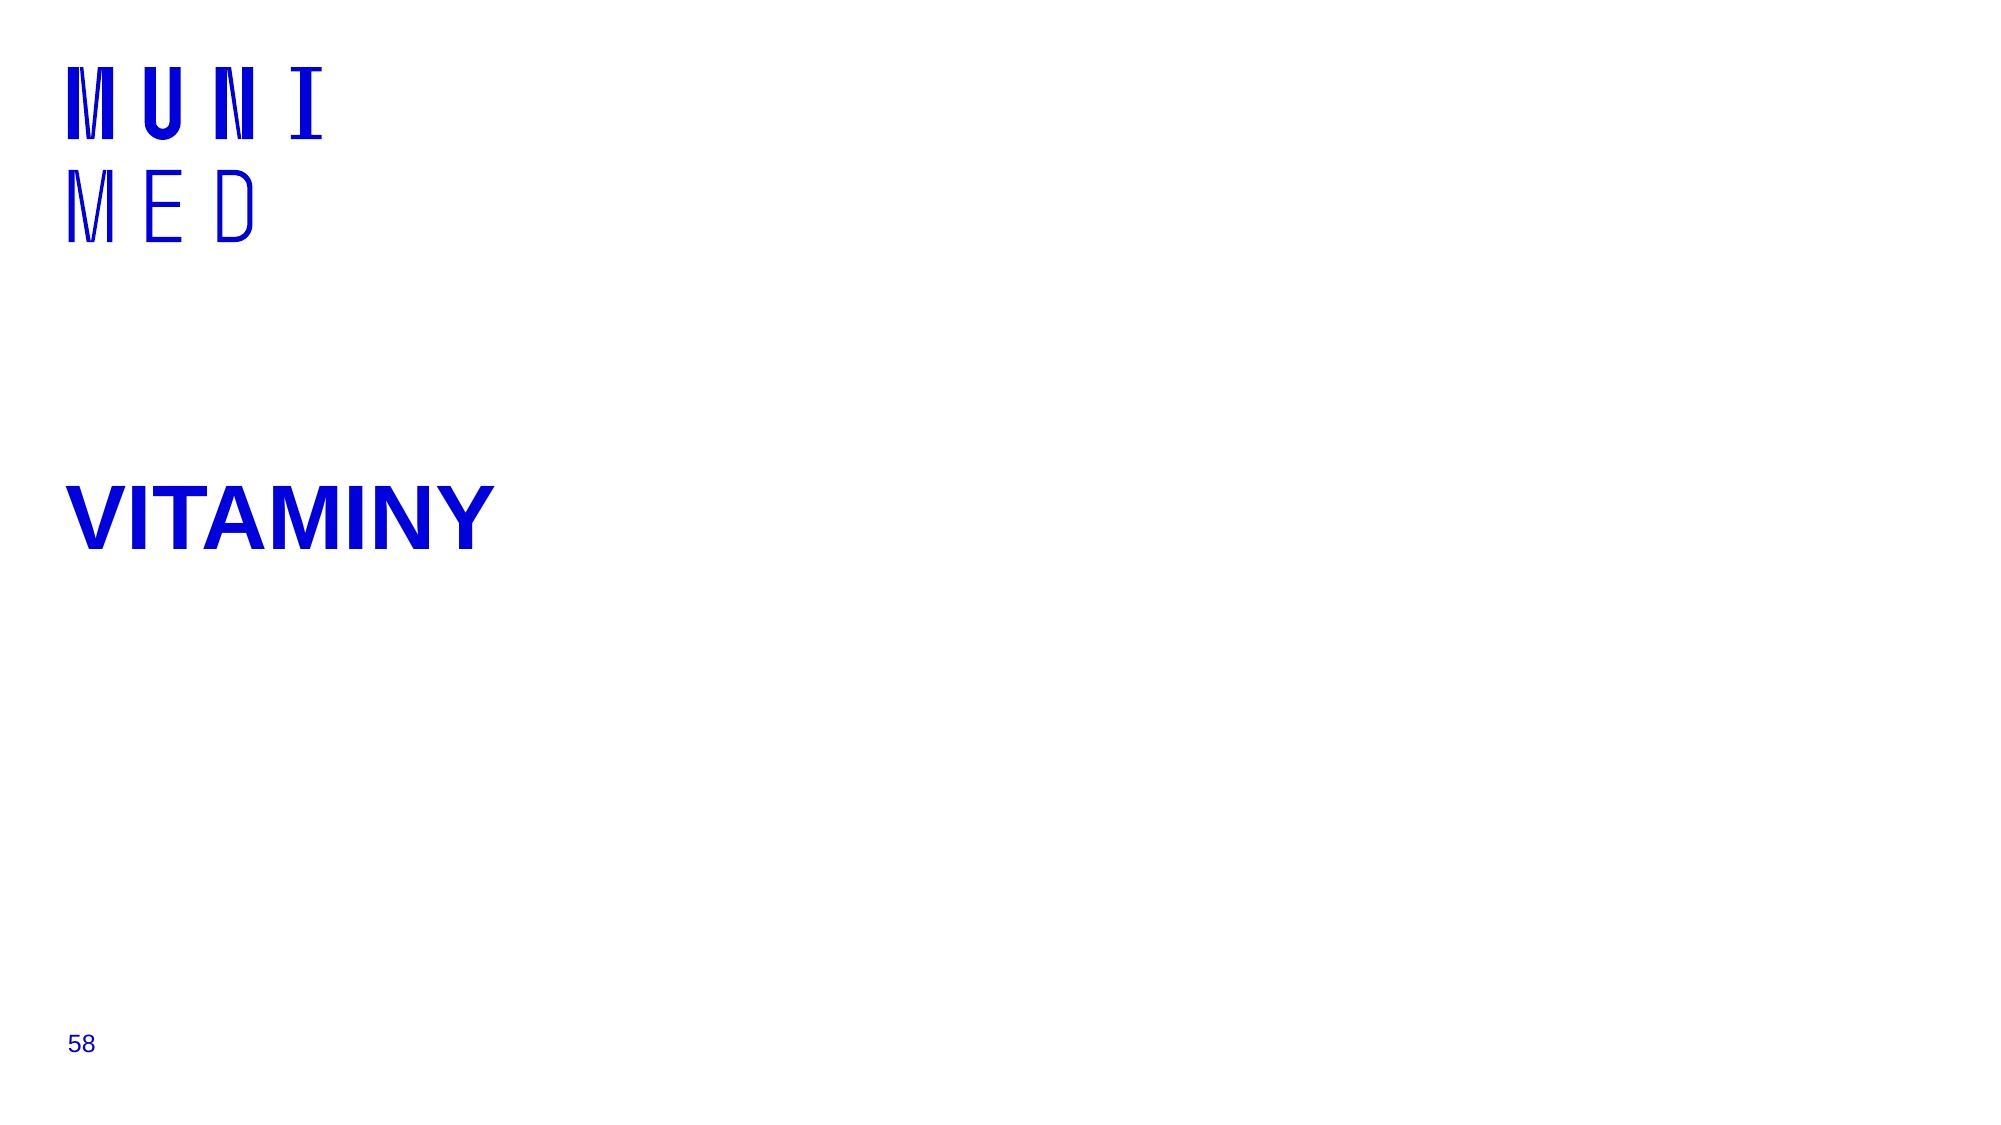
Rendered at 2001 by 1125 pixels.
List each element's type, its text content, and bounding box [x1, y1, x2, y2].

slide_number 58 [67, 1021, 110, 1063]
title VITAMINY [65, 475, 1930, 668]
